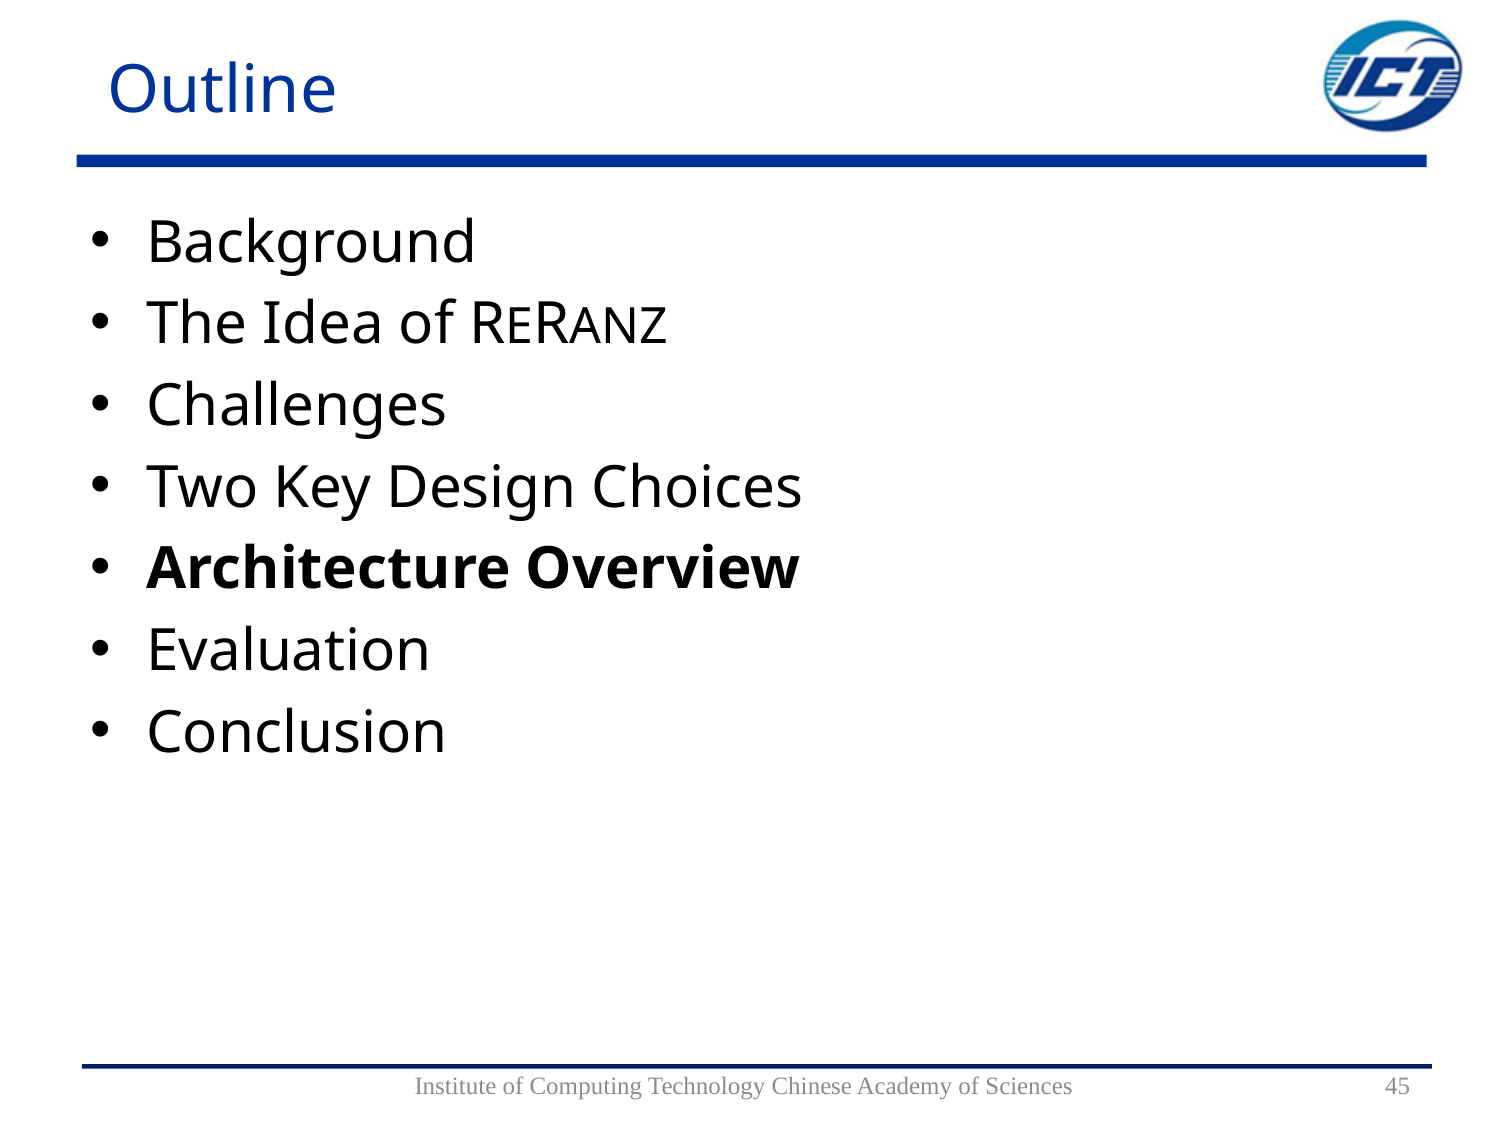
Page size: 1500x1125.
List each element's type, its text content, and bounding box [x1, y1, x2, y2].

footer Institute of Computing Technology Chinese Academy of Sciences [242, 1066, 1246, 1103]
picture [1276, 0, 1500, 137]
list Background The Idea of RERANZ Challenges Two Key Design Choices Architecture Overview Evaluation Conclusion [75, 196, 1425, 1047]
slide_number 45 [1246, 1066, 1425, 1103]
title Outline [75, 23, 1425, 149]
